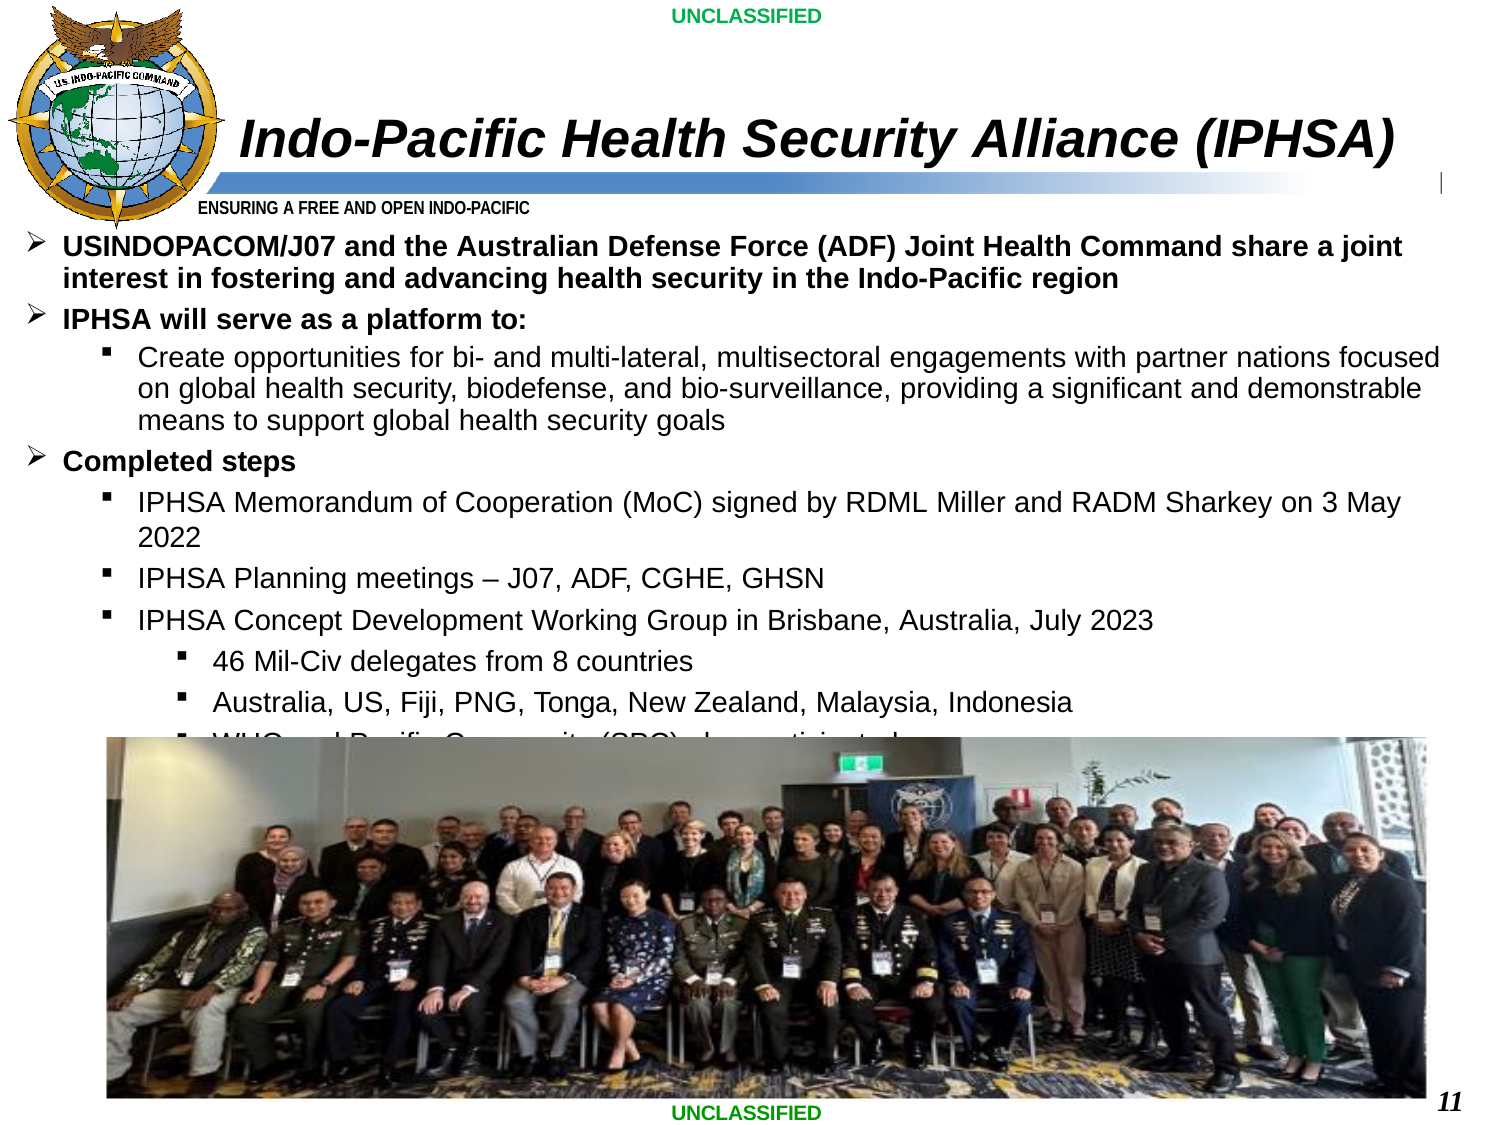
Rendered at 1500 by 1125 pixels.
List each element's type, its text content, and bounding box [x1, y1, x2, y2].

text_box UNCLASSIFIED [669, 0, 827, 28]
picture [6, 6, 1442, 234]
text_box UNCLASSIFIED [669, 1111, 827, 1125]
slide_number 11 [1430, 1082, 1476, 1125]
picture [105, 737, 1432, 1102]
text_box USINDOPACOM/J07 and the Australian Defense Force (ADF) Joint Health Command share a joint interest in fostering and advancing health security in the Indo-Pacific region IPHSA will serve as a platform to: Create opportunities for bi- and multi-lateral, multisectoral engagements with partner nations focused on global health security, biodefense, and bio-surveillance, providing a significant and demonstrable means to support global health security goals Completed steps IPHSA Memorandum of Cooperation (MoC) signed by RDML Miller and RADM Sharkey on 3 May 2022 IPHSA Planning meetings – J07, ADF, CGHE, GHSN IPHSA Concept Development Working Group in Brisbane, Australia, July 2023 46 Mil-Civ delegates from 8 countries Australia, US, Fiji, PNG, Tonga, New Zealand, Malaysia, Indonesia WHO and Pacific Community (SPC) also participated [23, 224, 1476, 760]
text_box Indo-Pacific Health Security Alliance (IPHSA) [237, 101, 1397, 169]
text_box ENSURING A FREE AND OPEN INDO-PACIFIC [195, 193, 536, 219]
